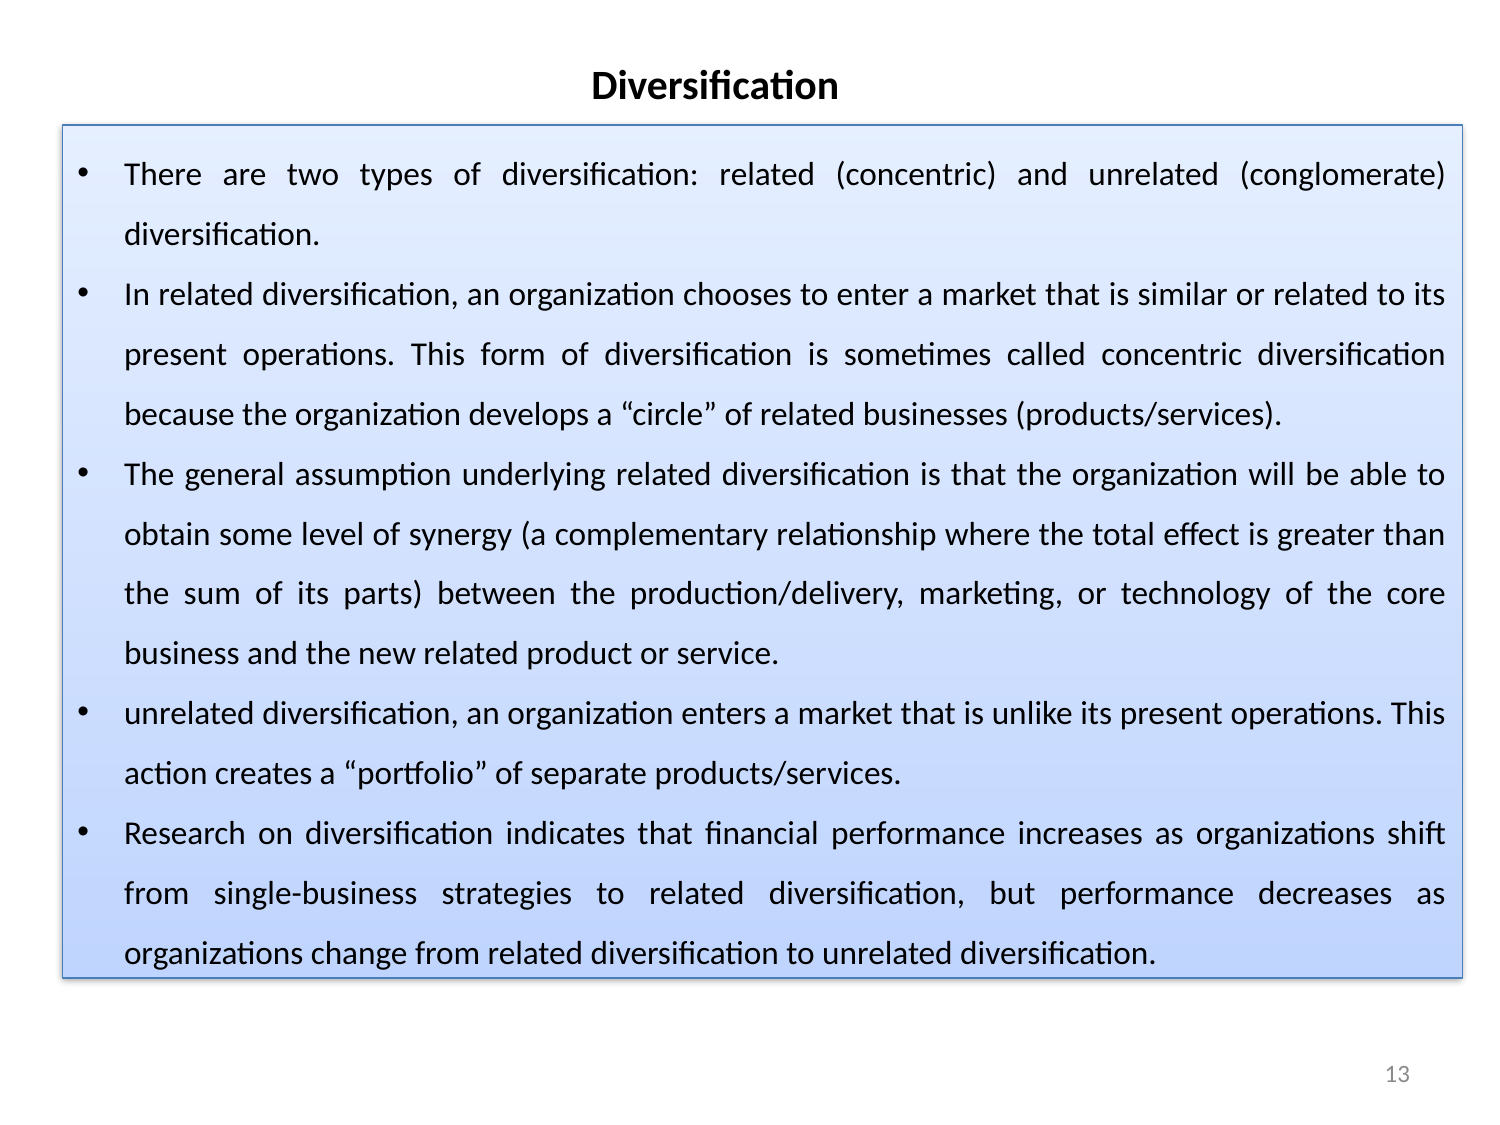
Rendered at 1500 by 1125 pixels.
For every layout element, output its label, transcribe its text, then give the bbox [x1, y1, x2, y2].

text_box There are two types of diversification: related (concentric) and unrelated (conglomerate) diversification. In related diversification, an organization chooses to enter a market that is similar or related to its present operations. This form of diversification is sometimes called concentric diversification because the organization develops a “circle” of related businesses (products/services). The general assumption underlying related diversification is that the organization will be able to obtain some level of synergy (a complementary relationship where the total effect is greater than the sum of its parts) between the production/delivery, marketing, or technology of the core business and the new related product or service. unrelated diversification, an organization enters a market that is unlike its present operations. This action creates a “portfolio” of separate products/services. Research on diversification indicates that financial performance increases as organizations shift from single-business strategies to related diversification, but performance decreases as organizations change from related diversification to unrelated diversification. [62, 124, 1463, 979]
slide_number 13 [1074, 1042, 1425, 1103]
text_box Diversification [576, 50, 864, 115]
